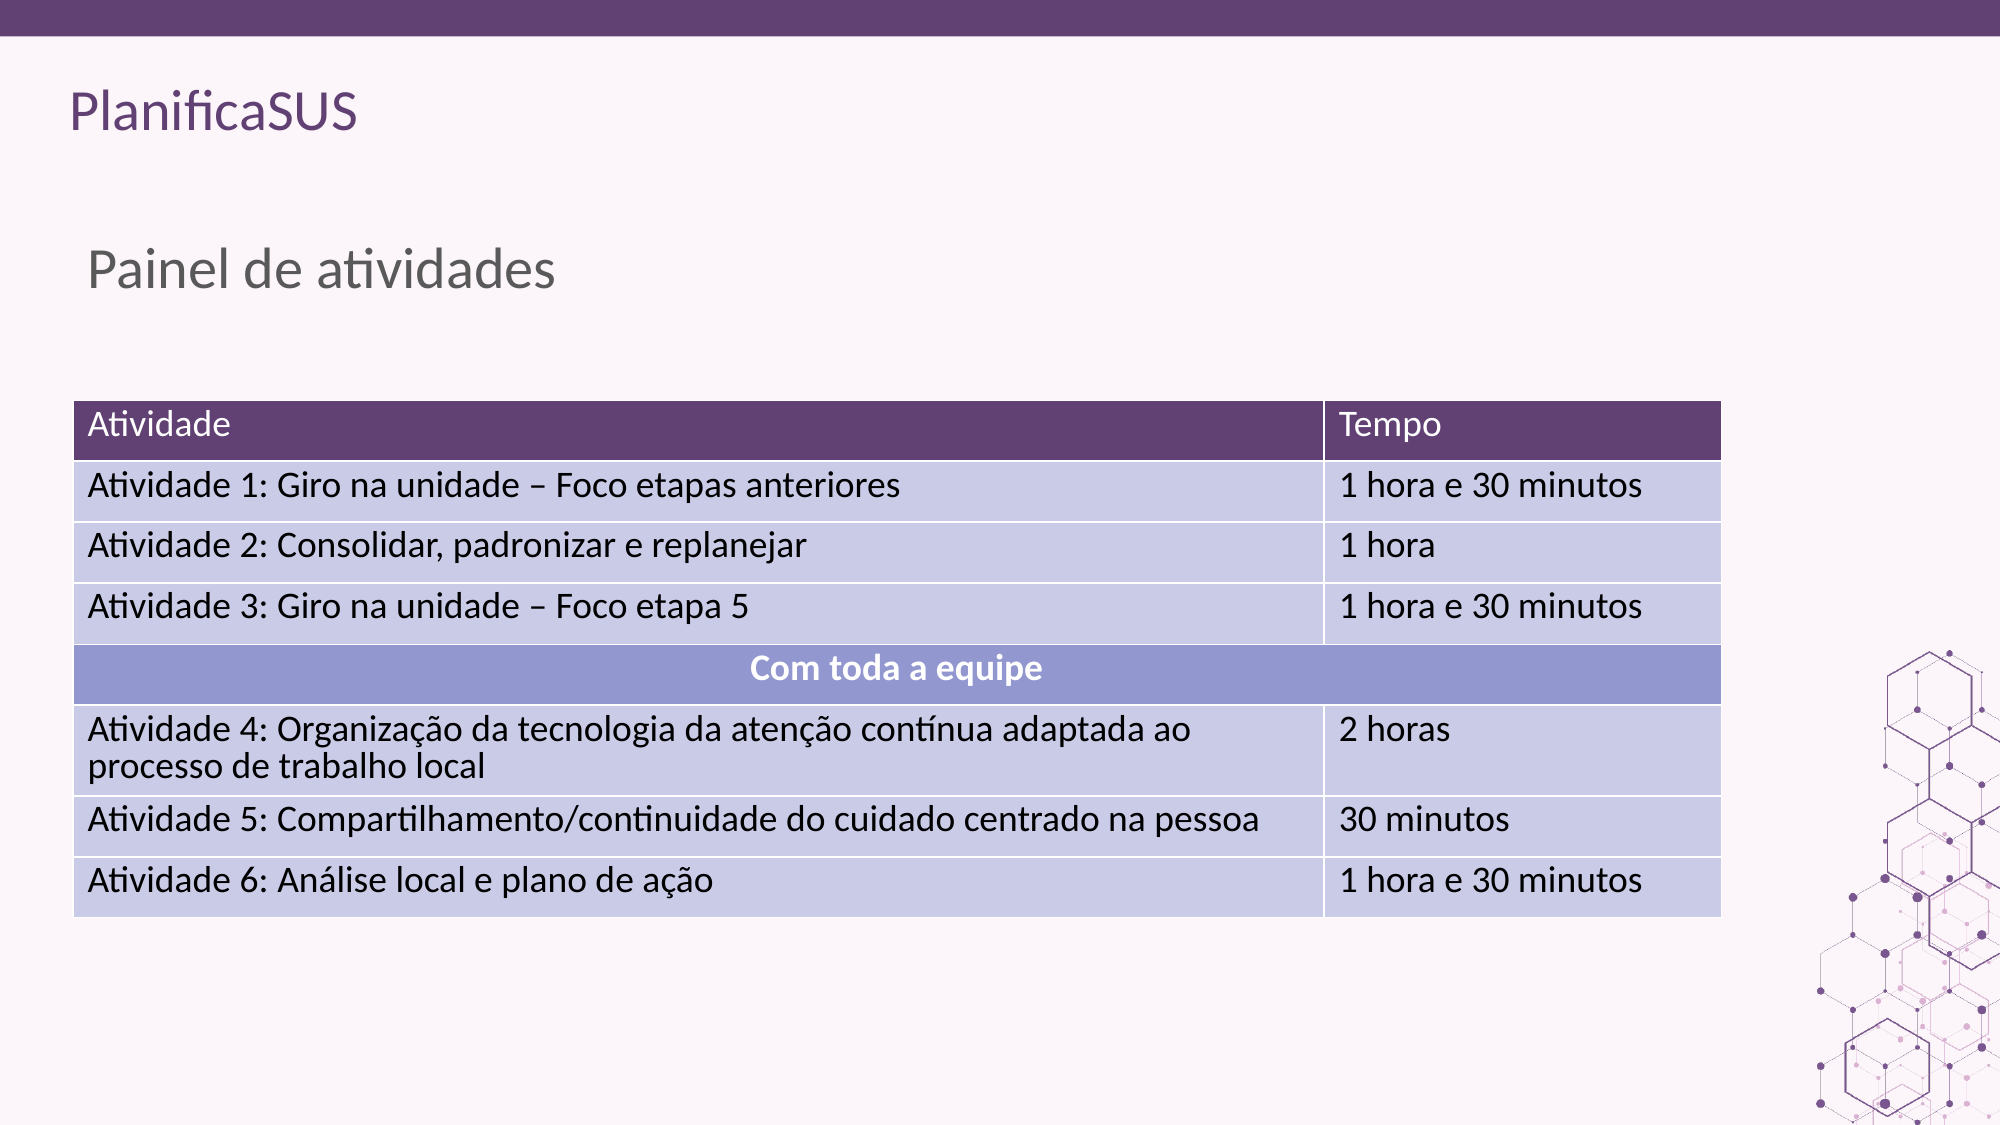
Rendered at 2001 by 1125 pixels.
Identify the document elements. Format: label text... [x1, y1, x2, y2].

table_header Tempo [1325, 401, 1721, 460]
table_header Atividade [74, 401, 1323, 460]
table_cell 1 hora e 30 minutos [1325, 858, 1721, 917]
table_cell 1 hora e 30 minutos [1325, 584, 1721, 644]
table_cell Atividade 5: Compartilhamento/continuidade do cuidado centrado na pessoa [74, 797, 1323, 856]
table_cell 30 minutos [1325, 797, 1721, 856]
table_cell Atividade 4: Organização da tecnologia da atenção contínua adaptada ao processo de trabalho local [74, 706, 1323, 795]
picture [1794, 650, 2000, 1125]
table_cell Atividade 2: Consolidar, padronizar e replanejar [74, 523, 1323, 582]
title Painel de atividades [72, 160, 1722, 379]
table_cell 1 hora e 30 minutos [1325, 462, 1721, 521]
table_cell Atividade 1: Giro na unidade – Foco etapas anteriores [74, 462, 1323, 521]
table_cell Atividade 6: Análise local e plano de ação [74, 858, 1323, 917]
table_cell 2 horas [1325, 706, 1721, 795]
table_cell Com toda a equipe [74, 645, 1721, 704]
table_cell 1 hora [1325, 523, 1721, 582]
table_cell Atividade 3: Giro na unidade – Foco etapa 5 [74, 584, 1323, 644]
